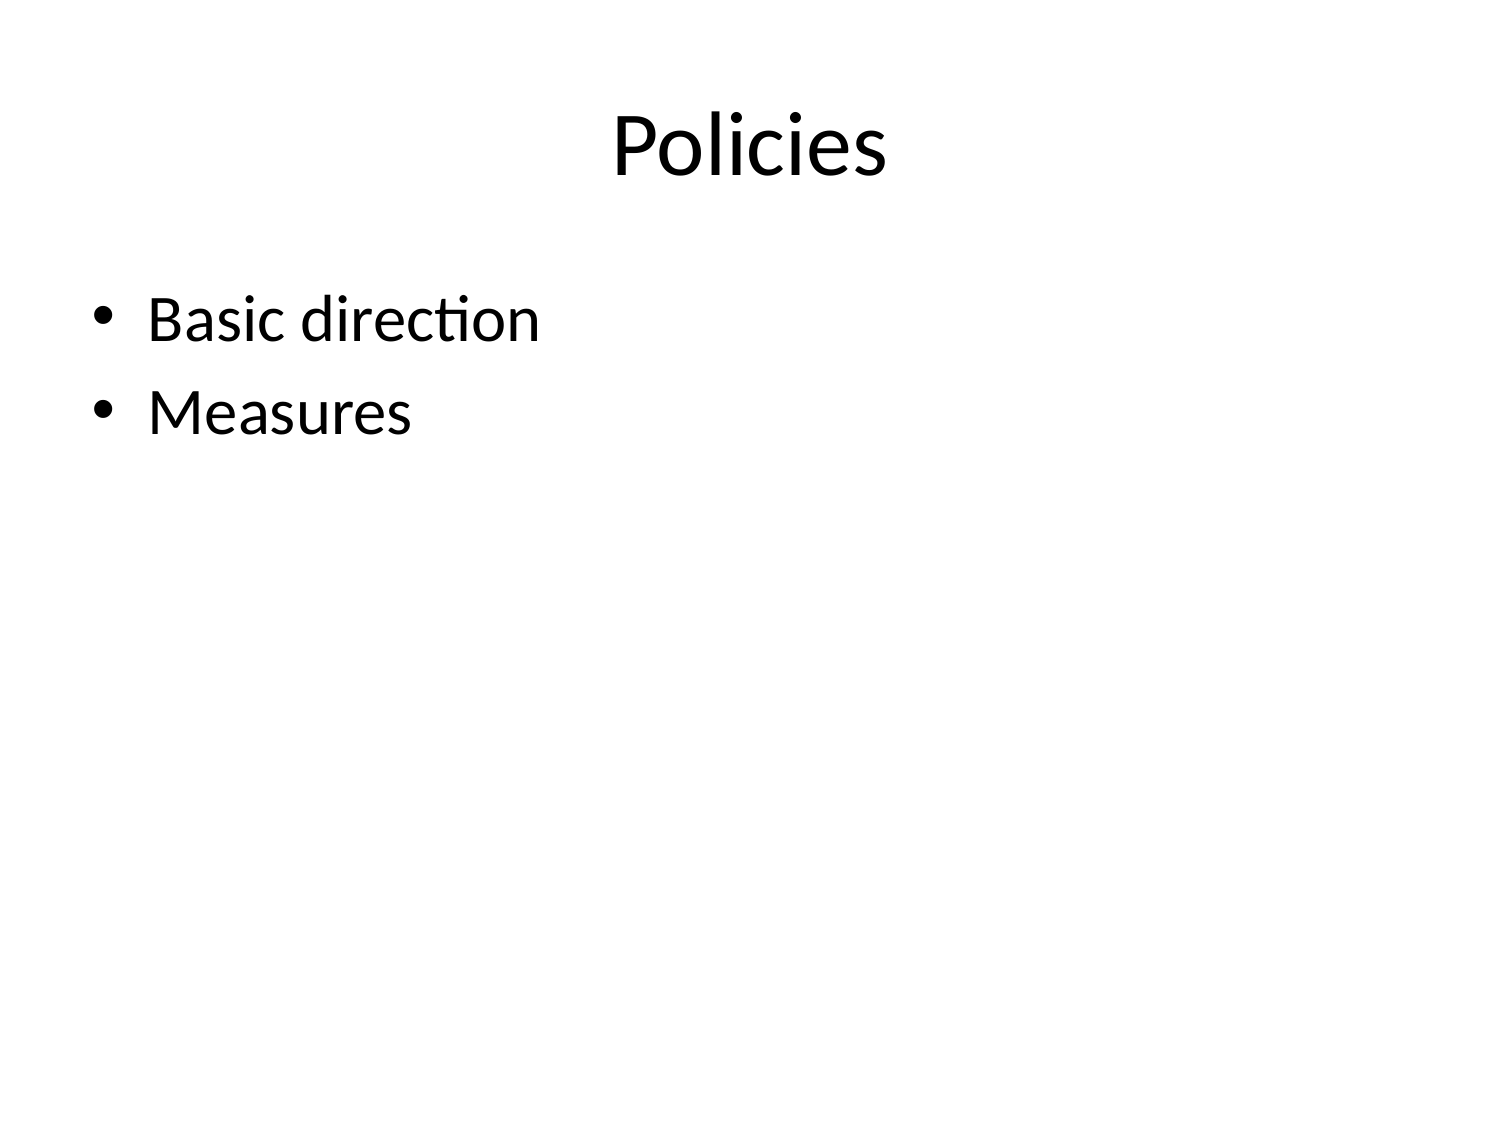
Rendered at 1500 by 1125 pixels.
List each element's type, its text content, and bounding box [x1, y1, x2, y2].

title Policies [75, 45, 1425, 233]
list Basic direction Measures [76, 267, 1427, 1010]
